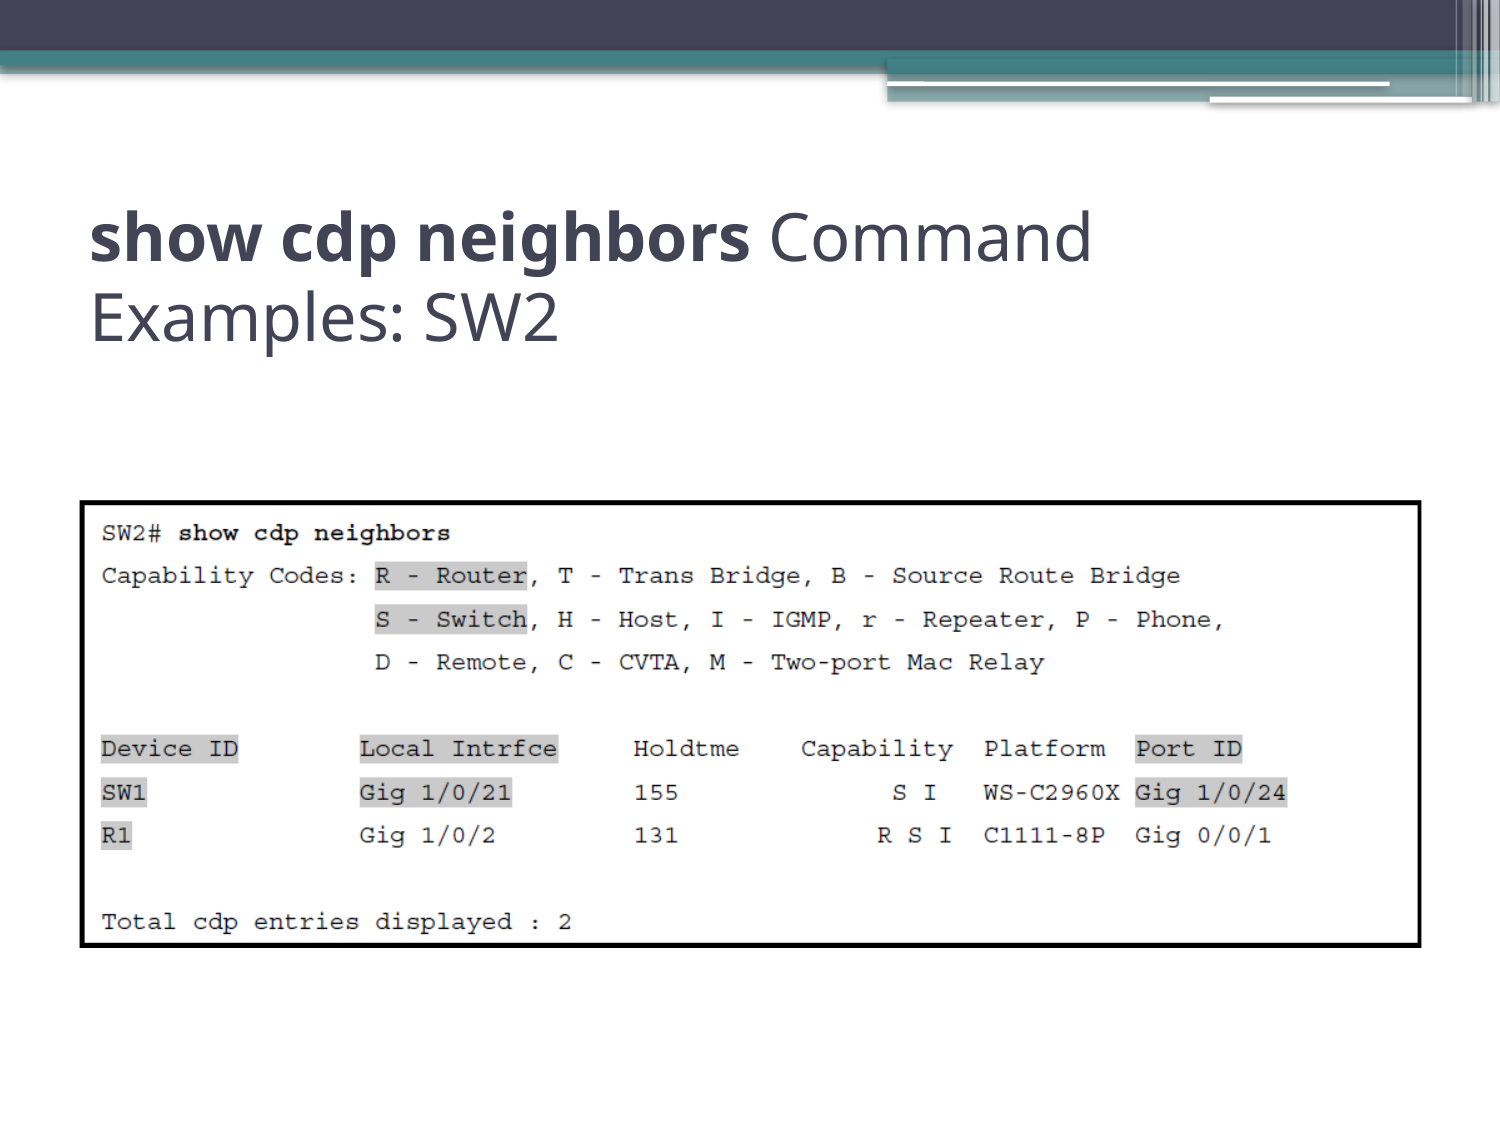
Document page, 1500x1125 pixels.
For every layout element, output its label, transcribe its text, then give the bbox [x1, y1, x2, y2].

title show cdp neighbors Command Examples: SW2 [75, 187, 1425, 363]
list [75, 499, 1424, 948]
